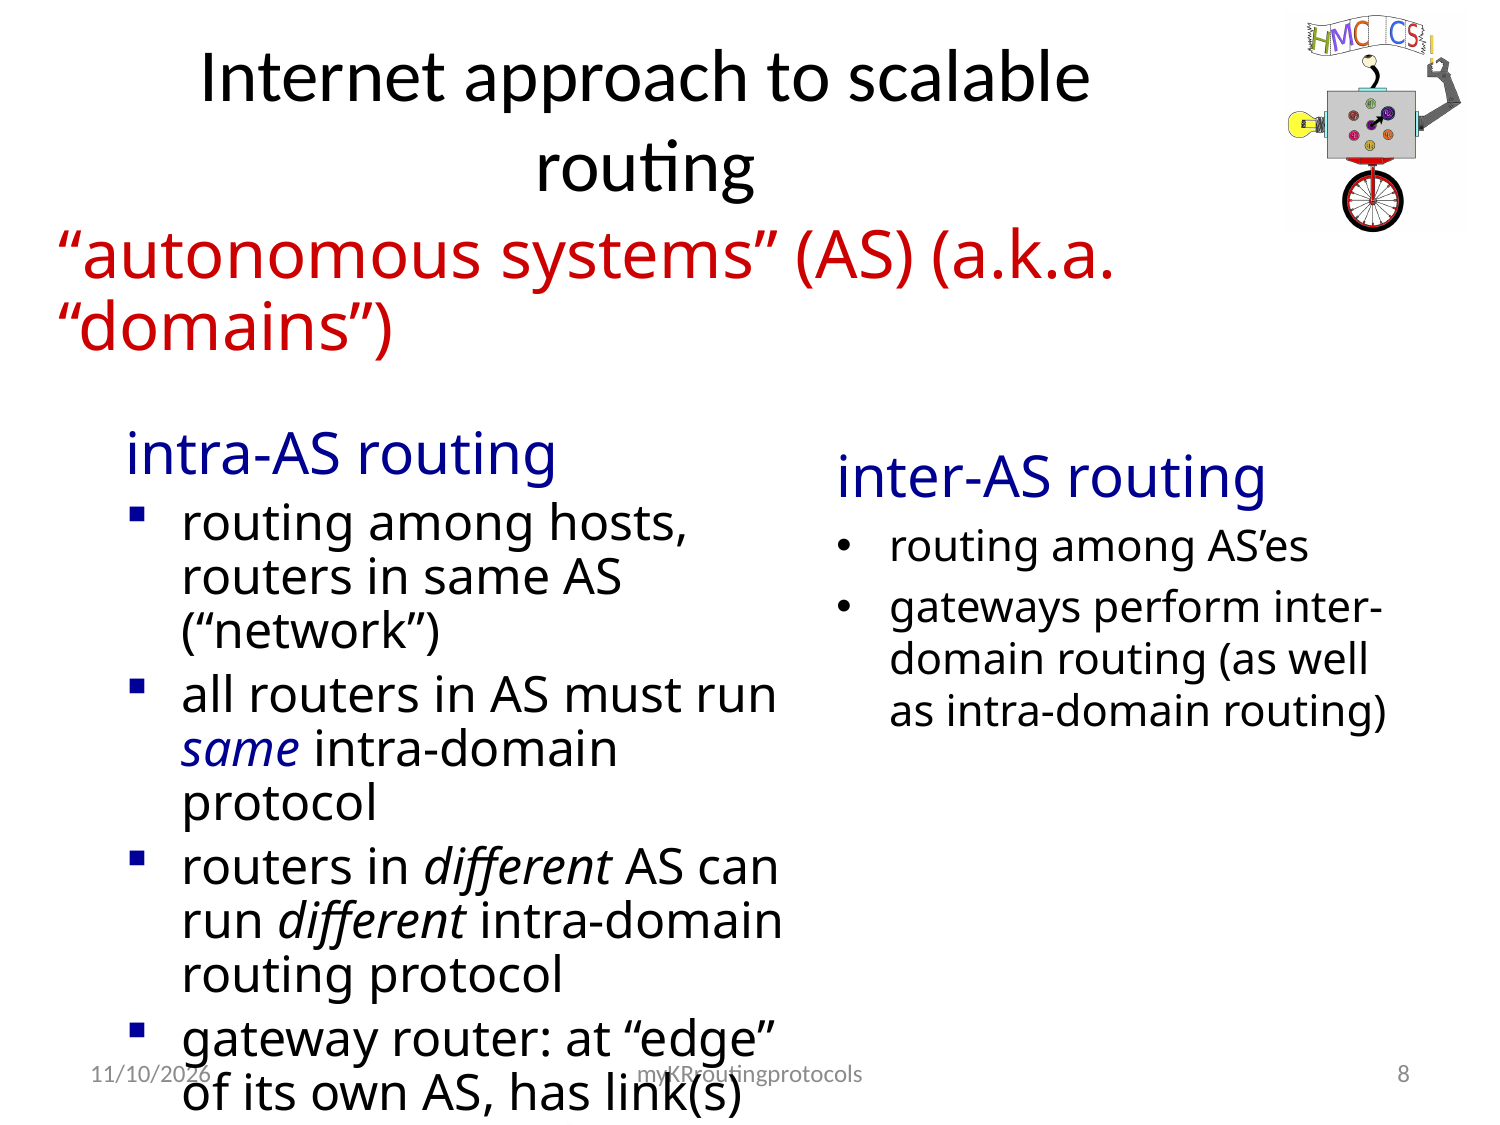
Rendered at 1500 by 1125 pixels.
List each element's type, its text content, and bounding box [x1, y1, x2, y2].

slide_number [75, 1042, 425, 1103]
footer myKRroutingprotocols [512, 1042, 988, 1103]
text_box intra-AS routing routing among hosts, routers in same AS (“network”) all routers in AS must run same intra-domain protocol routers in different AS can run different intra-domain routing protocol gateway router: at “edge” of its own AS, has link(s) to router(s) in other AS’es [110, 416, 808, 1059]
picture [1283, 11, 1468, 233]
title Internet approach to scalable routing [87, 18, 1205, 214]
list inter-AS routing routing among AS’es gateways perform inter-domain routing (as well as intra-domain routing) [821, 432, 1437, 750]
list “autonomous systems” (AS) (a.k.a. “domains”) [43, 213, 1388, 363]
slide_number 8 [1074, 1042, 1425, 1103]
